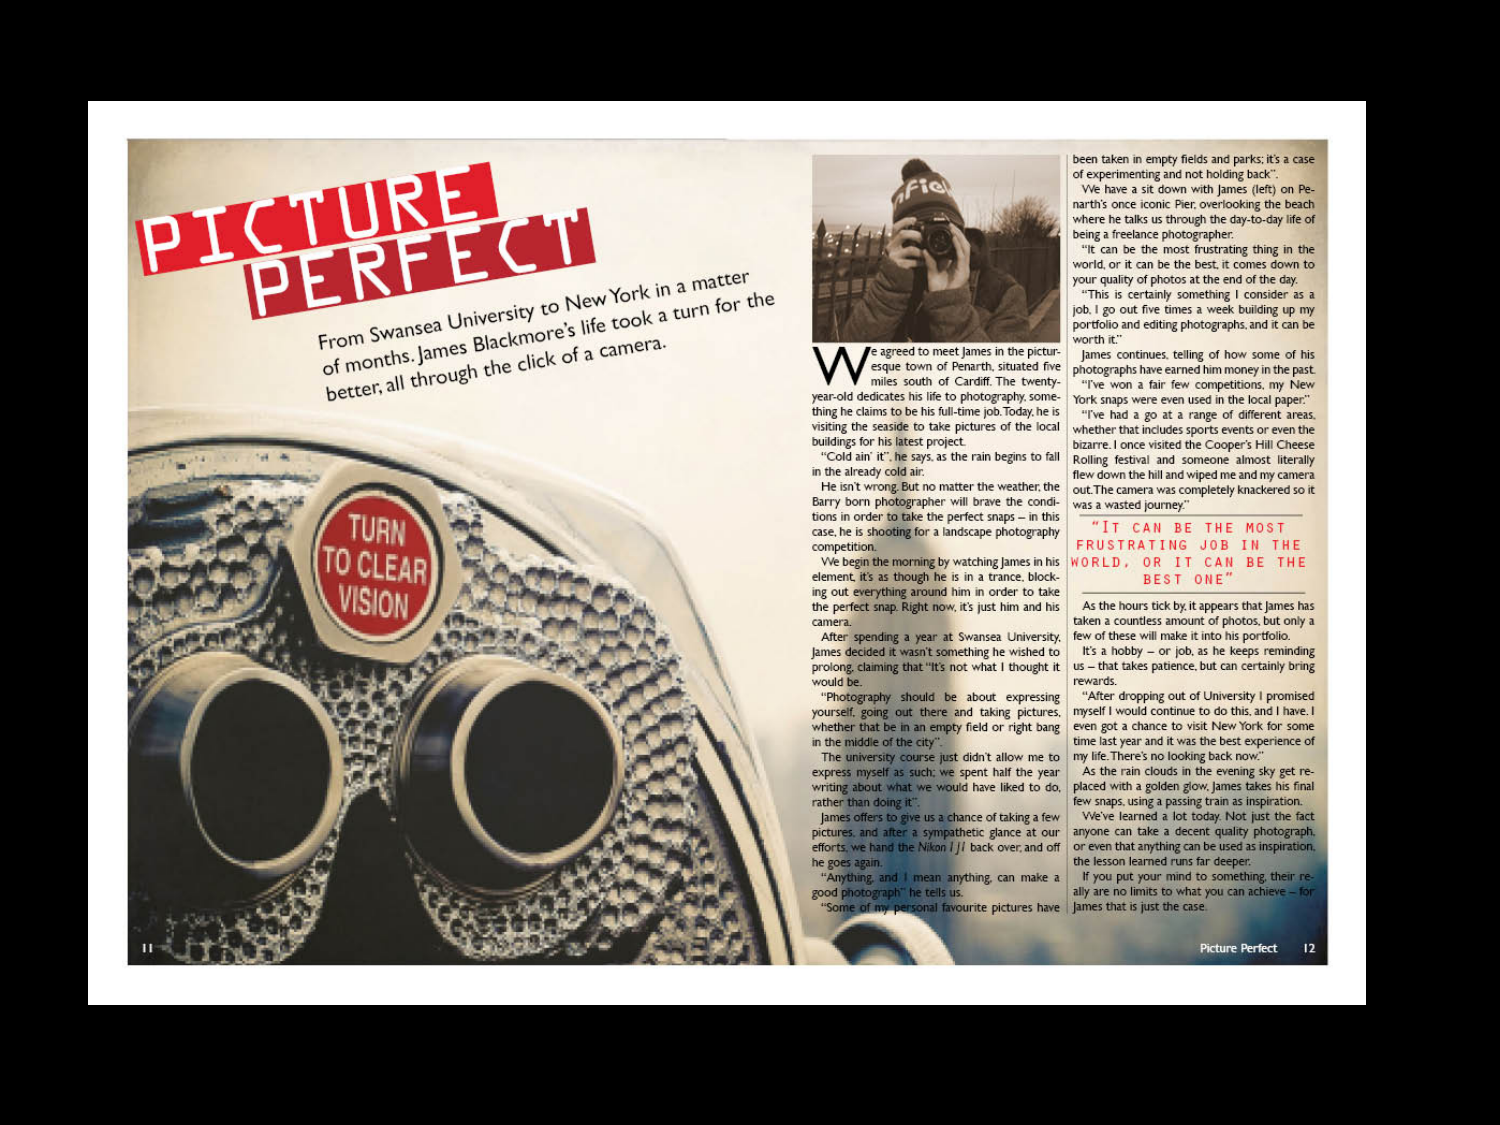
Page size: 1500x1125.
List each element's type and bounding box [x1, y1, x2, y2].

list [88, 101, 1367, 1006]
